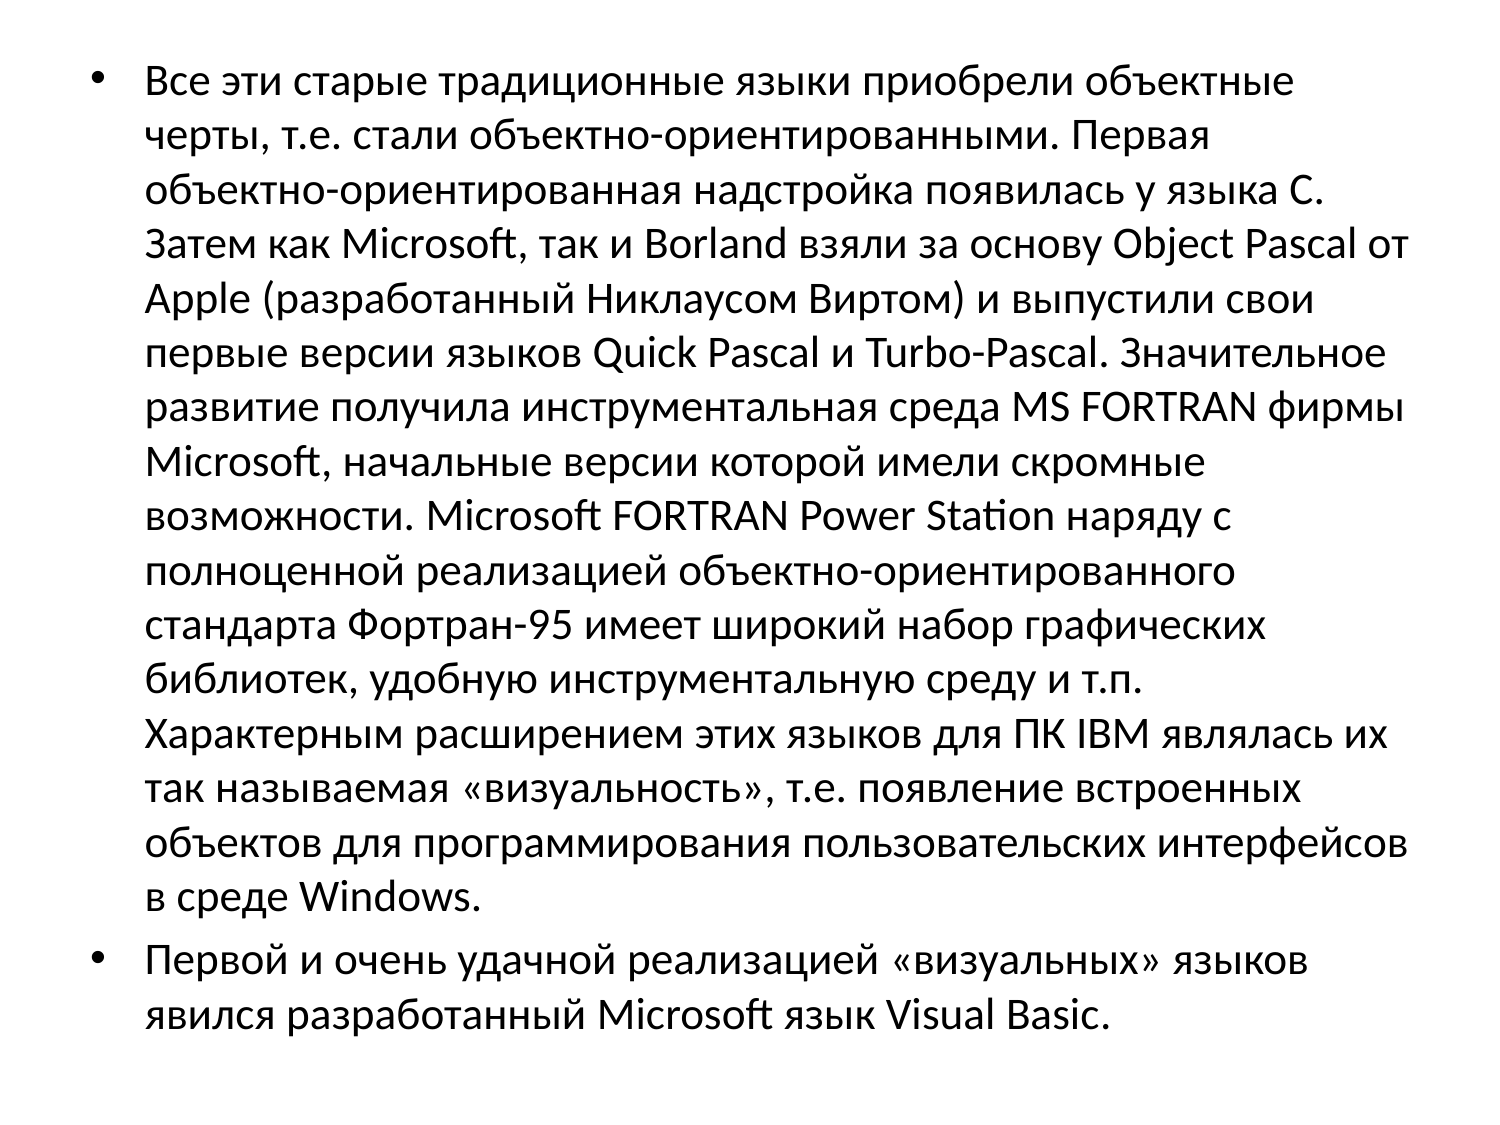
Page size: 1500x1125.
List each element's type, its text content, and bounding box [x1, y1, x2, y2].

list Все эти старые традиционные языки приобрели объектные черты, т.е. стали объектно-ориентированными. Первая объектно-ориентированная надстройка появилась у языка С. Затем как Microsoft, так и Borland взяли за основу Object Pascal от Apple (разработанный Никлаусом Виртом) и выпустили свои первые версии языков Quick Pascal и Turbo-Pascal. Значительное развитие получила инструментальная среда MS FORTRAN фирмы Microsoft, начальные версии которой имели скромные возможности. Microsoft FORTRAN Power Station наряду с полноценной реализацией объектно-ориентированного стандарта Фортран-95 имеет широкий набор графических библиотек, удобную инструментальную среду и т.п. Характерным расширением этих языков для ПК IBM являлась их так называемая «визуальность», т.е. появление встроенных объектов для программирования пользовательских интерфейсов в среде Windows. Первой и очень удачной реализацией «визуальных» языков явился разработанный Microsoft язык Visual Basic. [75, 42, 1425, 1071]
